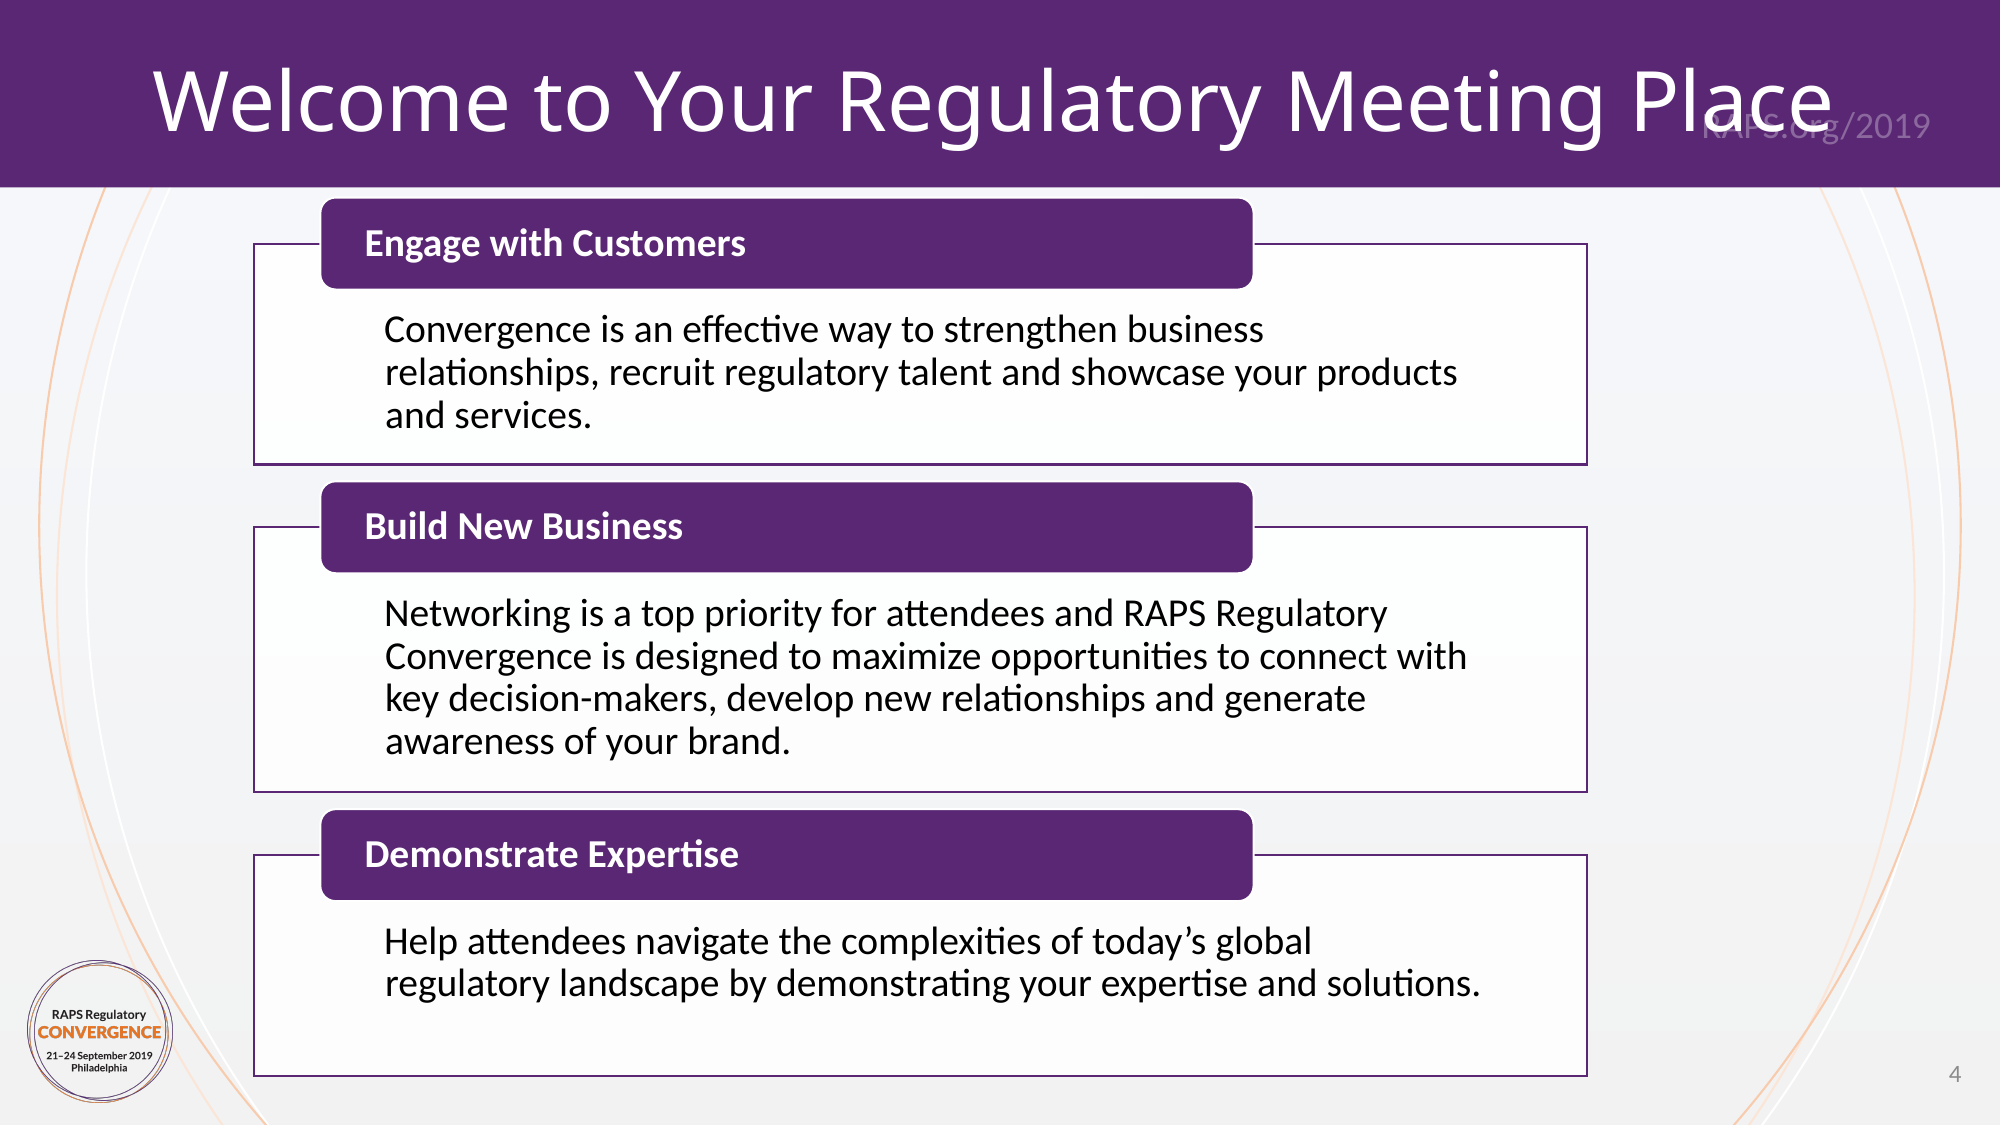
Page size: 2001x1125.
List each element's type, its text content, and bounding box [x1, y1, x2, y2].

picture [27, 960, 173, 1103]
title Welcome to Your Regulatory Meeting Place [137, 46, 1863, 162]
slide_number 4 [1526, 1042, 1977, 1103]
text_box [253, 192, 1587, 1082]
